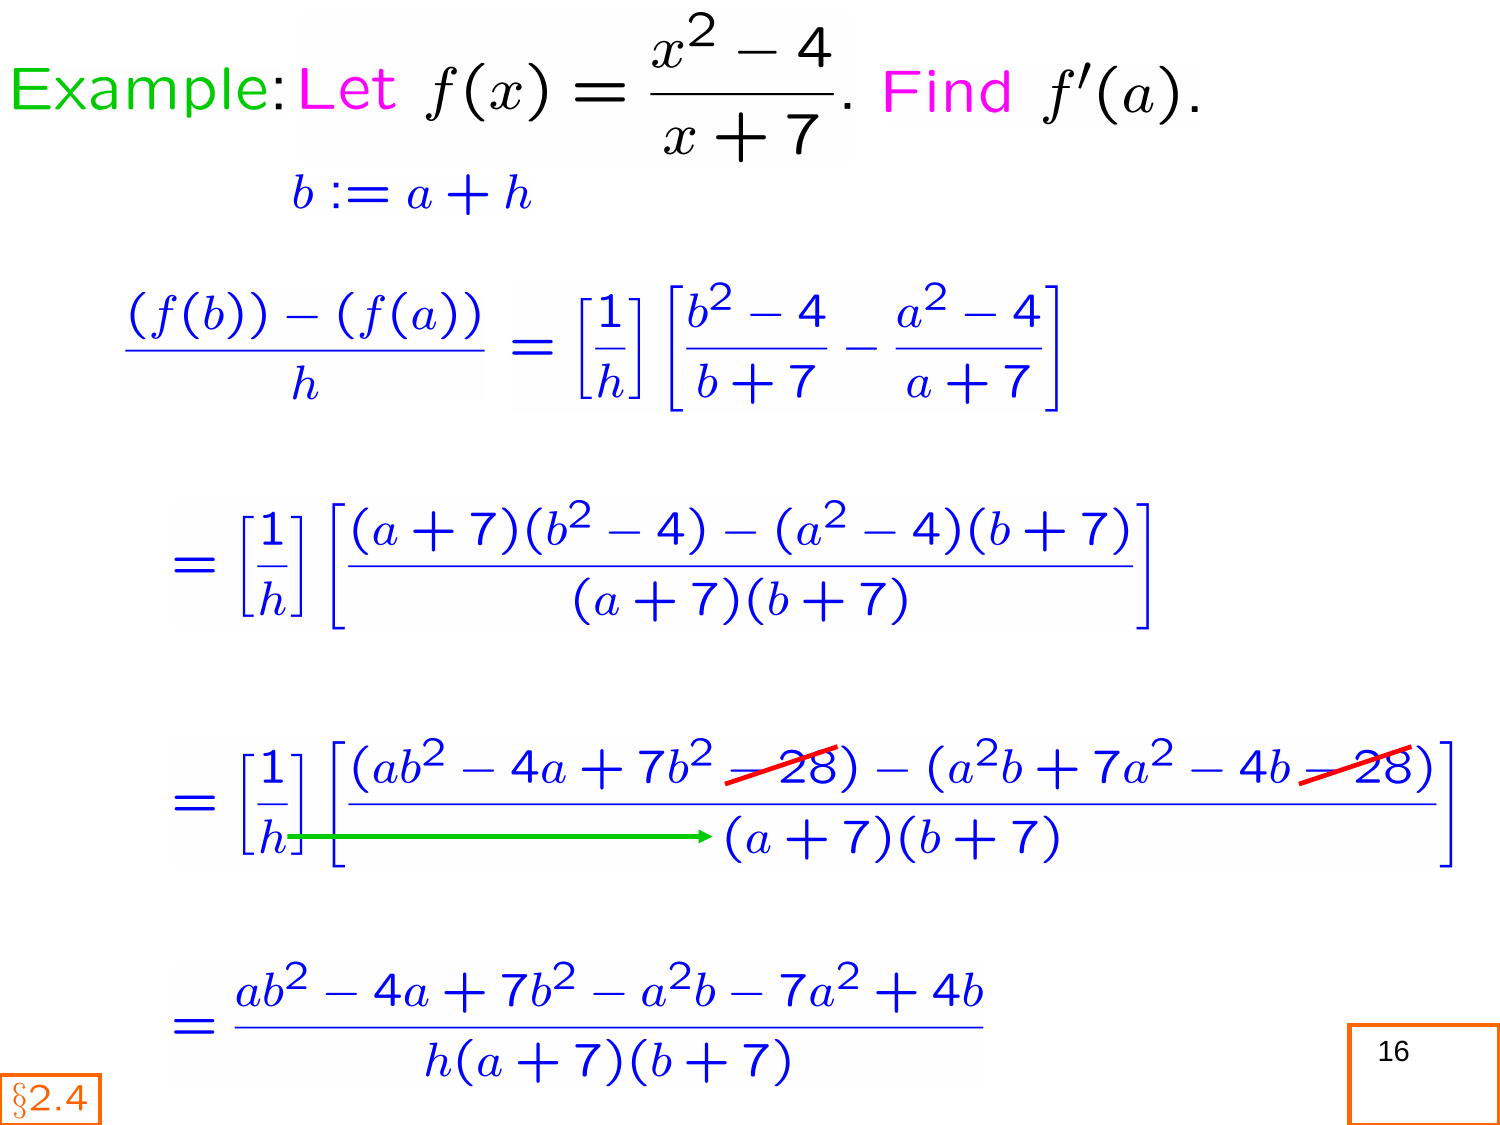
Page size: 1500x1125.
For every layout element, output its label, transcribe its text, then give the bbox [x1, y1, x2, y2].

picture [293, 174, 532, 217]
picture [124, 290, 485, 401]
picture [173, 961, 985, 1089]
text_box [1349, 1025, 1500, 1125]
picture [173, 498, 1149, 631]
picture [884, 62, 1201, 126]
picture [299, 12, 851, 163]
text_box [0, 1074, 100, 1125]
picture [12, 67, 284, 120]
picture [512, 281, 1059, 413]
picture [173, 736, 1453, 868]
picture [12, 1080, 88, 1119]
slide_number 16 [1074, 1024, 1425, 1103]
